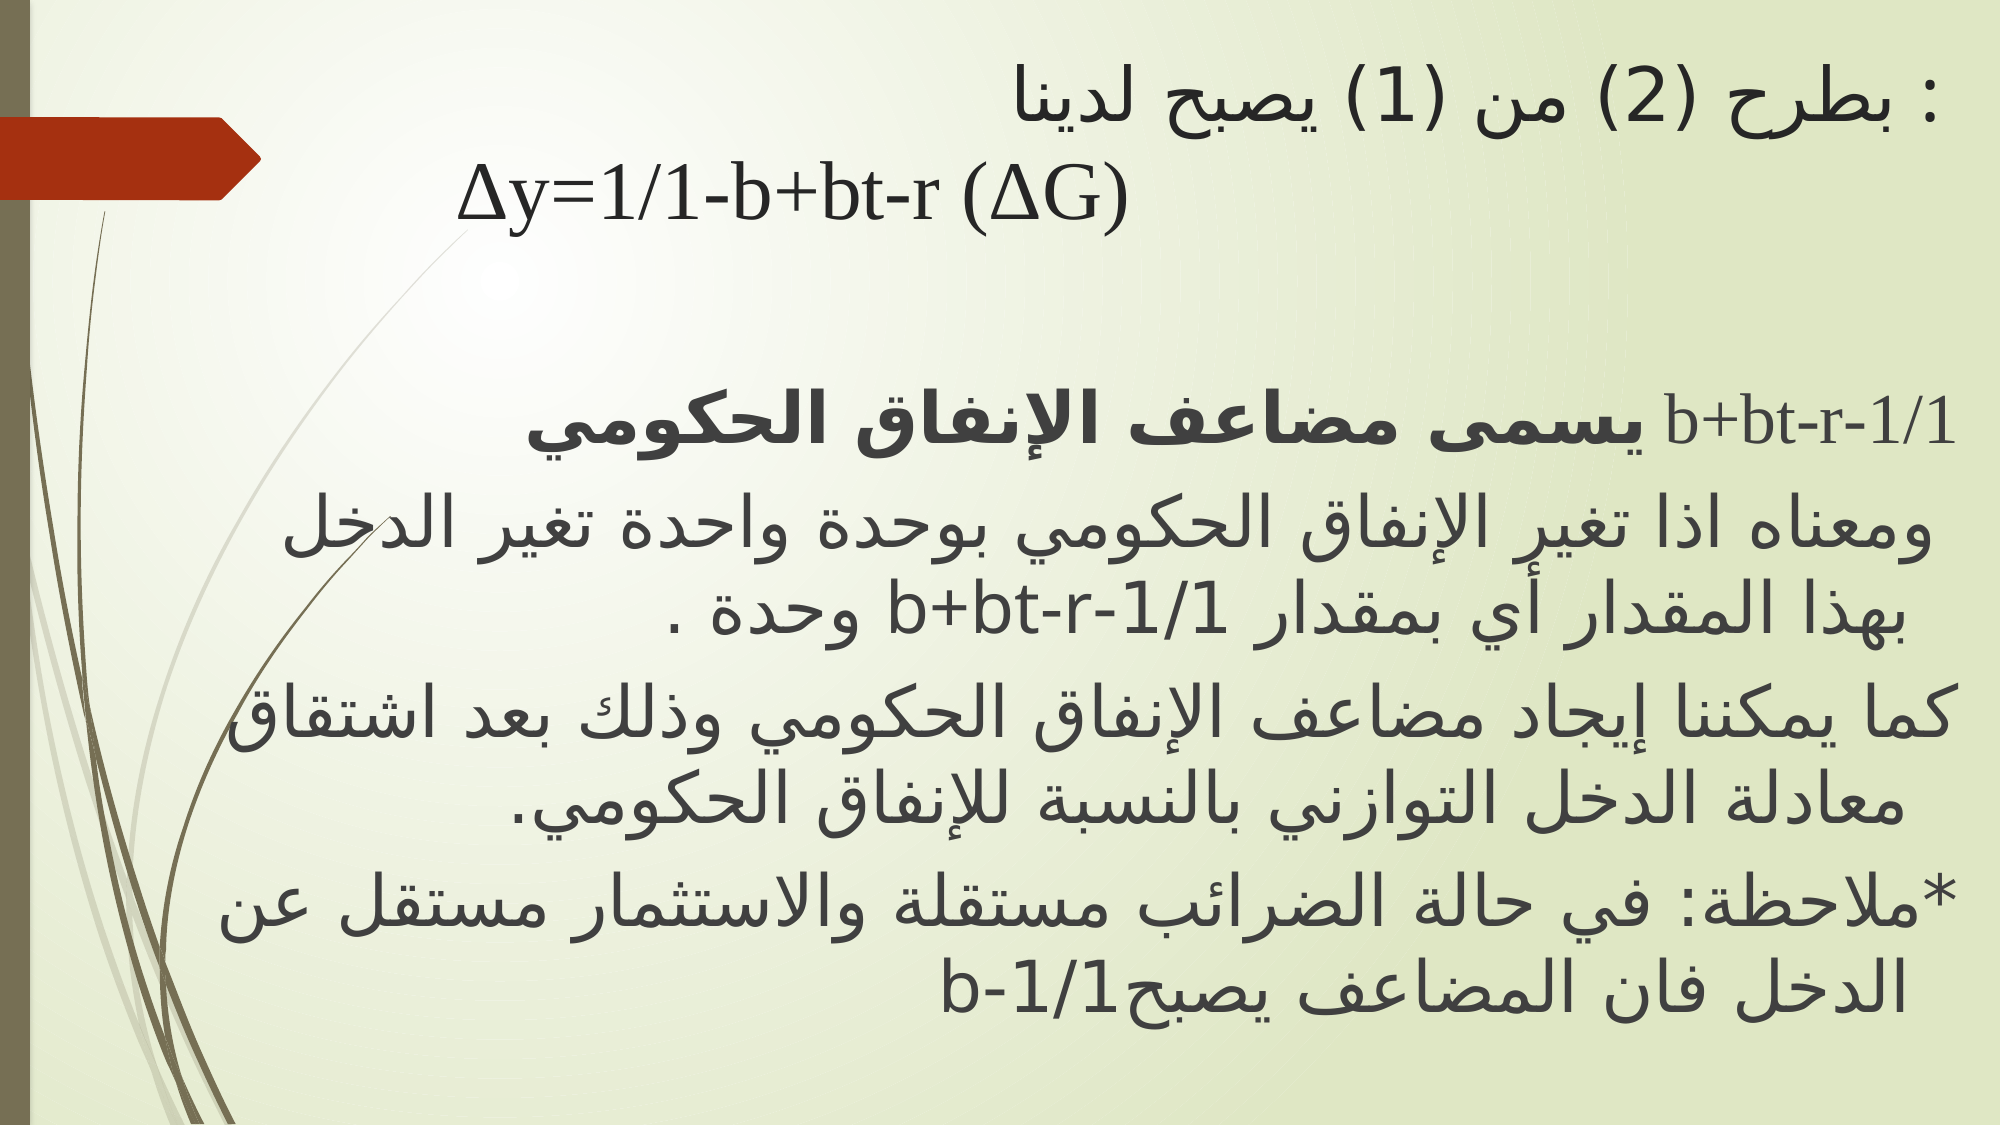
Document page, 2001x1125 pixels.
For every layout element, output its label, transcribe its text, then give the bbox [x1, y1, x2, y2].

title بطرح (2) من (1) يصبح لدينا : Δy=1/1-b+bt-r (ΔG) [235, 39, 1956, 343]
list 1/1-b+bt-r يسمى مضاعف الإنفاق الحكومي ومعناه اذا تغير الإنفاق الحكومي بوحدة واحدة تغير الدخل بهذا المقدار أي بمقدار 1/1-b+bt-r وحدة . كما يمكننا إيجاد مضاعف الإنفاق الحكومي وذلك بعد اشتقاق معادلة الدخل التوازني بالنسبة للإنفاق الحكومي. *ملاحظة: في حالة الضرائب مستقلة والاستثمار مستقل عن الدخل فان المضاعف يصبح1/1-b [198, 364, 1974, 1095]
